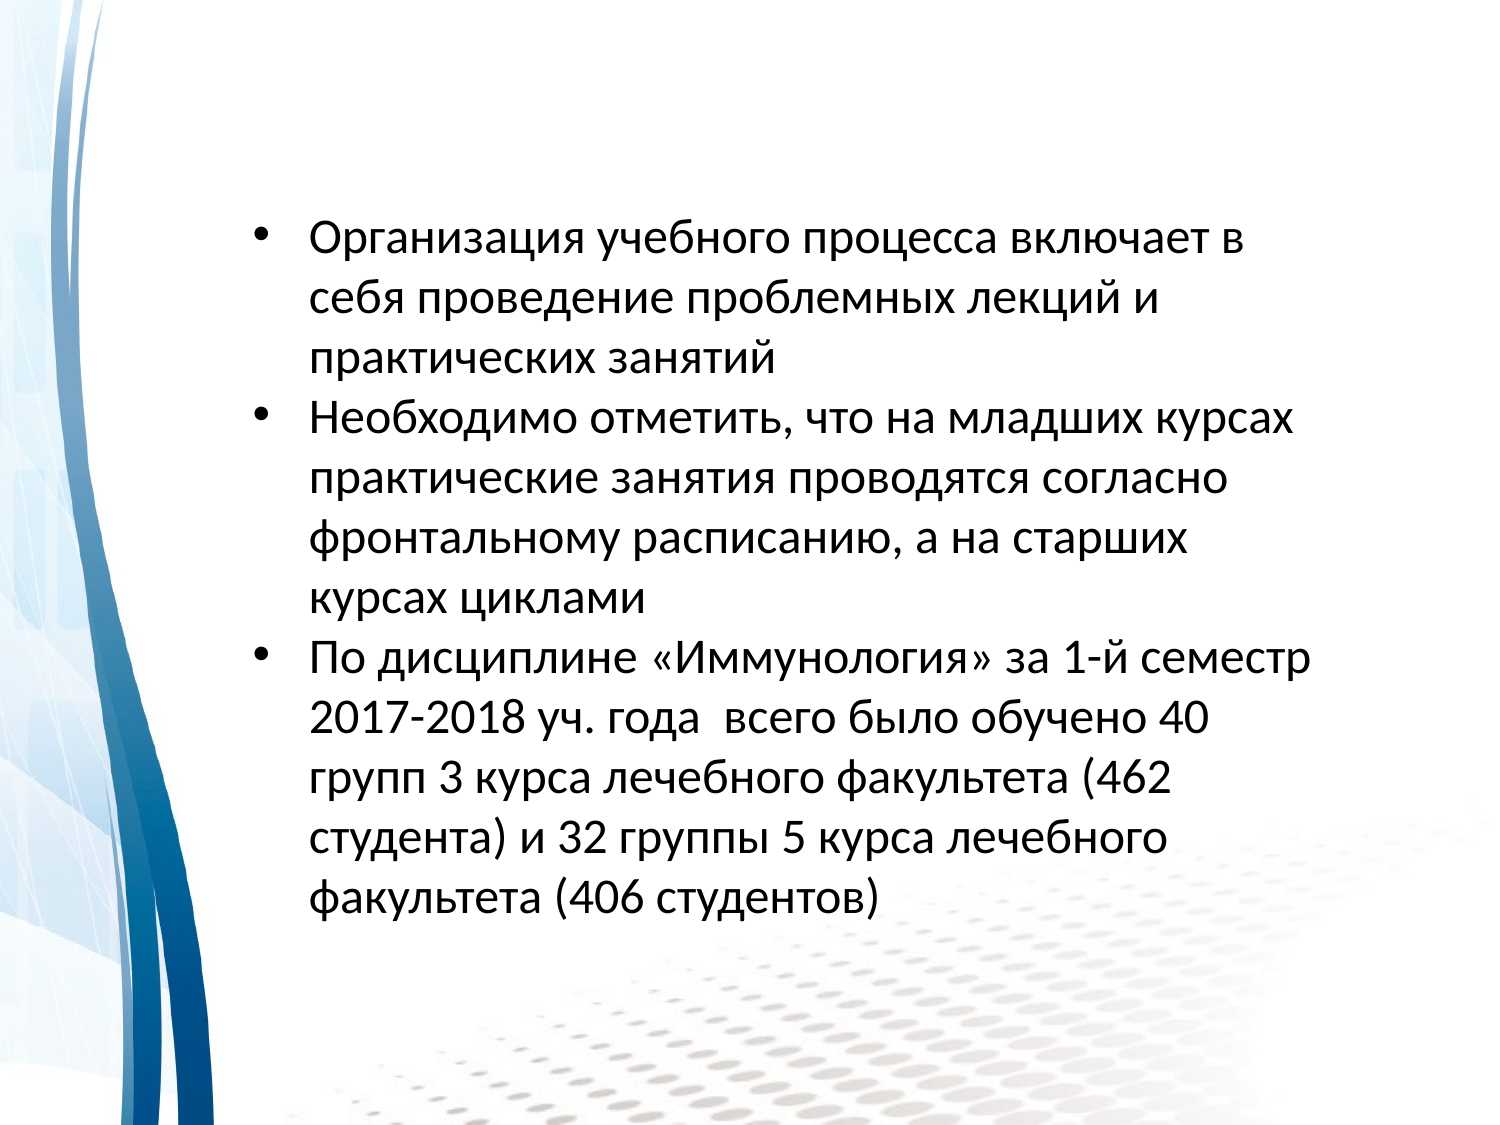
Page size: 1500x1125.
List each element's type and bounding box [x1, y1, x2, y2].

text_box [0, 0, 1500, 1125]
